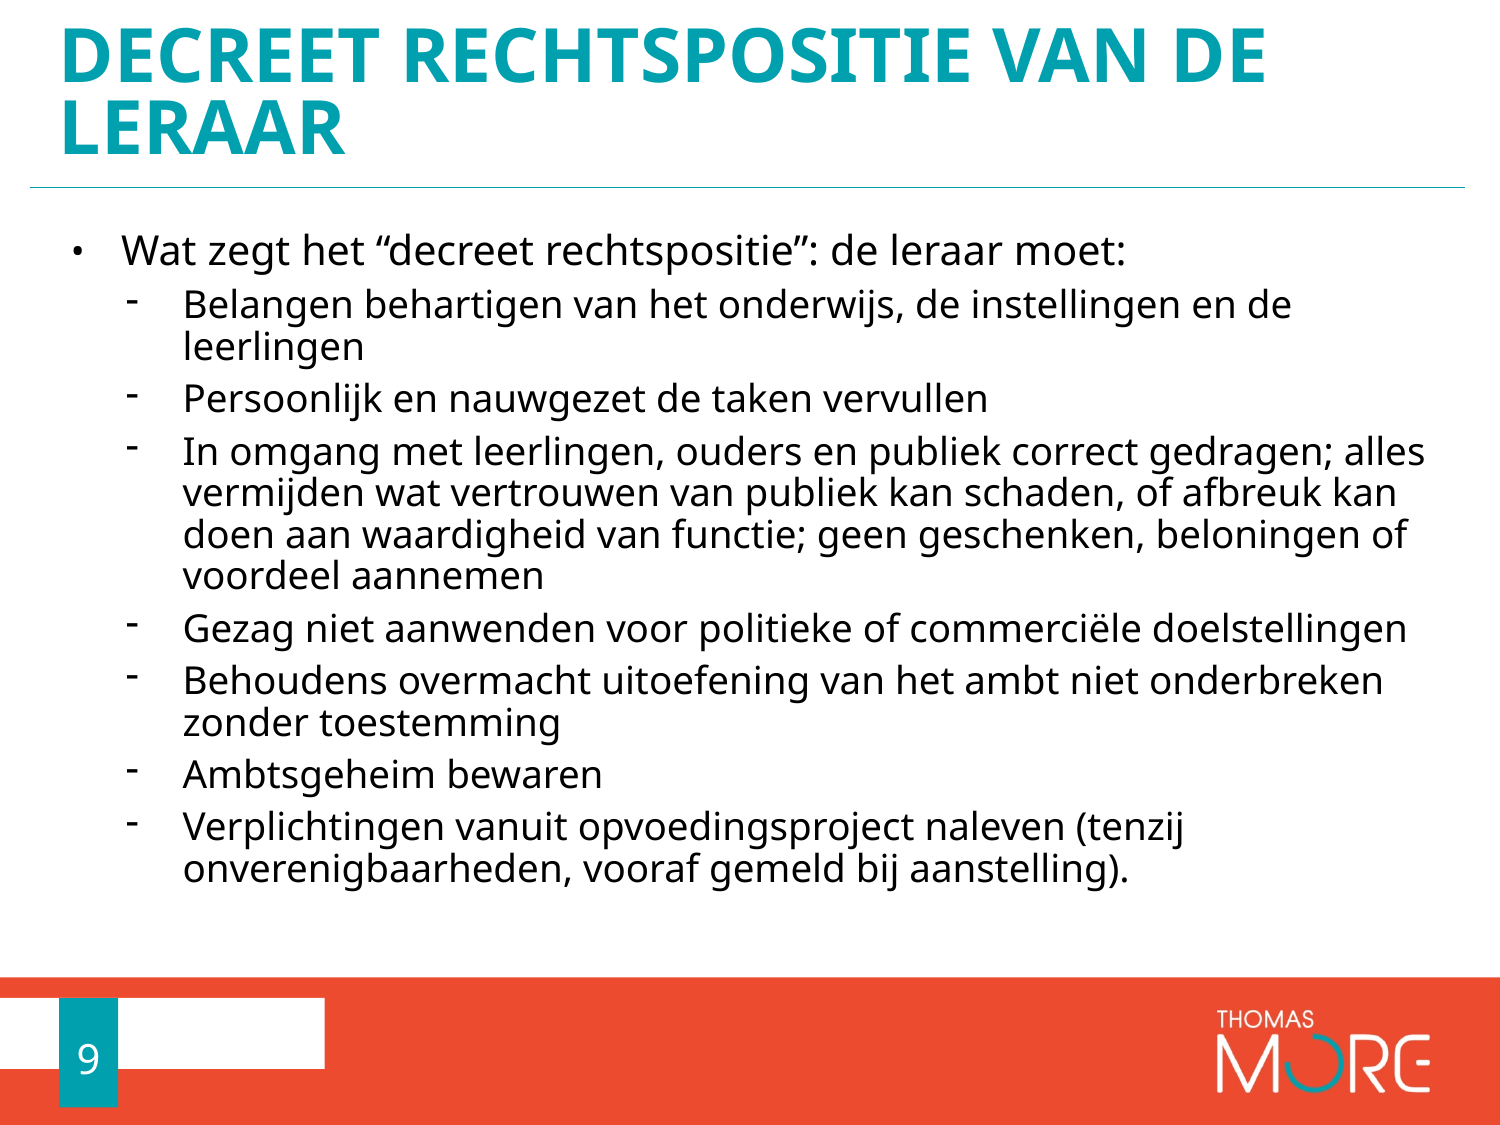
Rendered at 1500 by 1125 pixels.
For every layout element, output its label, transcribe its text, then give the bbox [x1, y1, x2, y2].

title Decreet rechtspositie van de leraar [0, 0, 1500, 188]
picture [1187, 980, 1459, 1122]
list Wat zegt het “decreet rechtspositie”: de leraar moet: Belangen behartigen van het onderwijs, de instellingen en de leerlingen Persoonlijk en nauwgezet de taken vervullen In omgang met leerlingen, ouders en publiek correct gedragen; alles vermijden wat vertrouwen van publiek kan schaden, of afbreuk kan doen aan waardigheid van functie; geen geschenken, beloningen of voordeel aannemen Gezag niet aanwenden voor politieke of commerciële doelstellingen Behoudens overmacht uitoefening van het ambt niet onderbreken zonder toestemming Ambtsgeheim bewaren Verplichtingen vanuit opvoedingsproject naleven (tenzij onverenigbaarheden, vooraf gemeld bij aanstelling). [0, 188, 1500, 916]
slide_number 9 [59, 998, 119, 1108]
